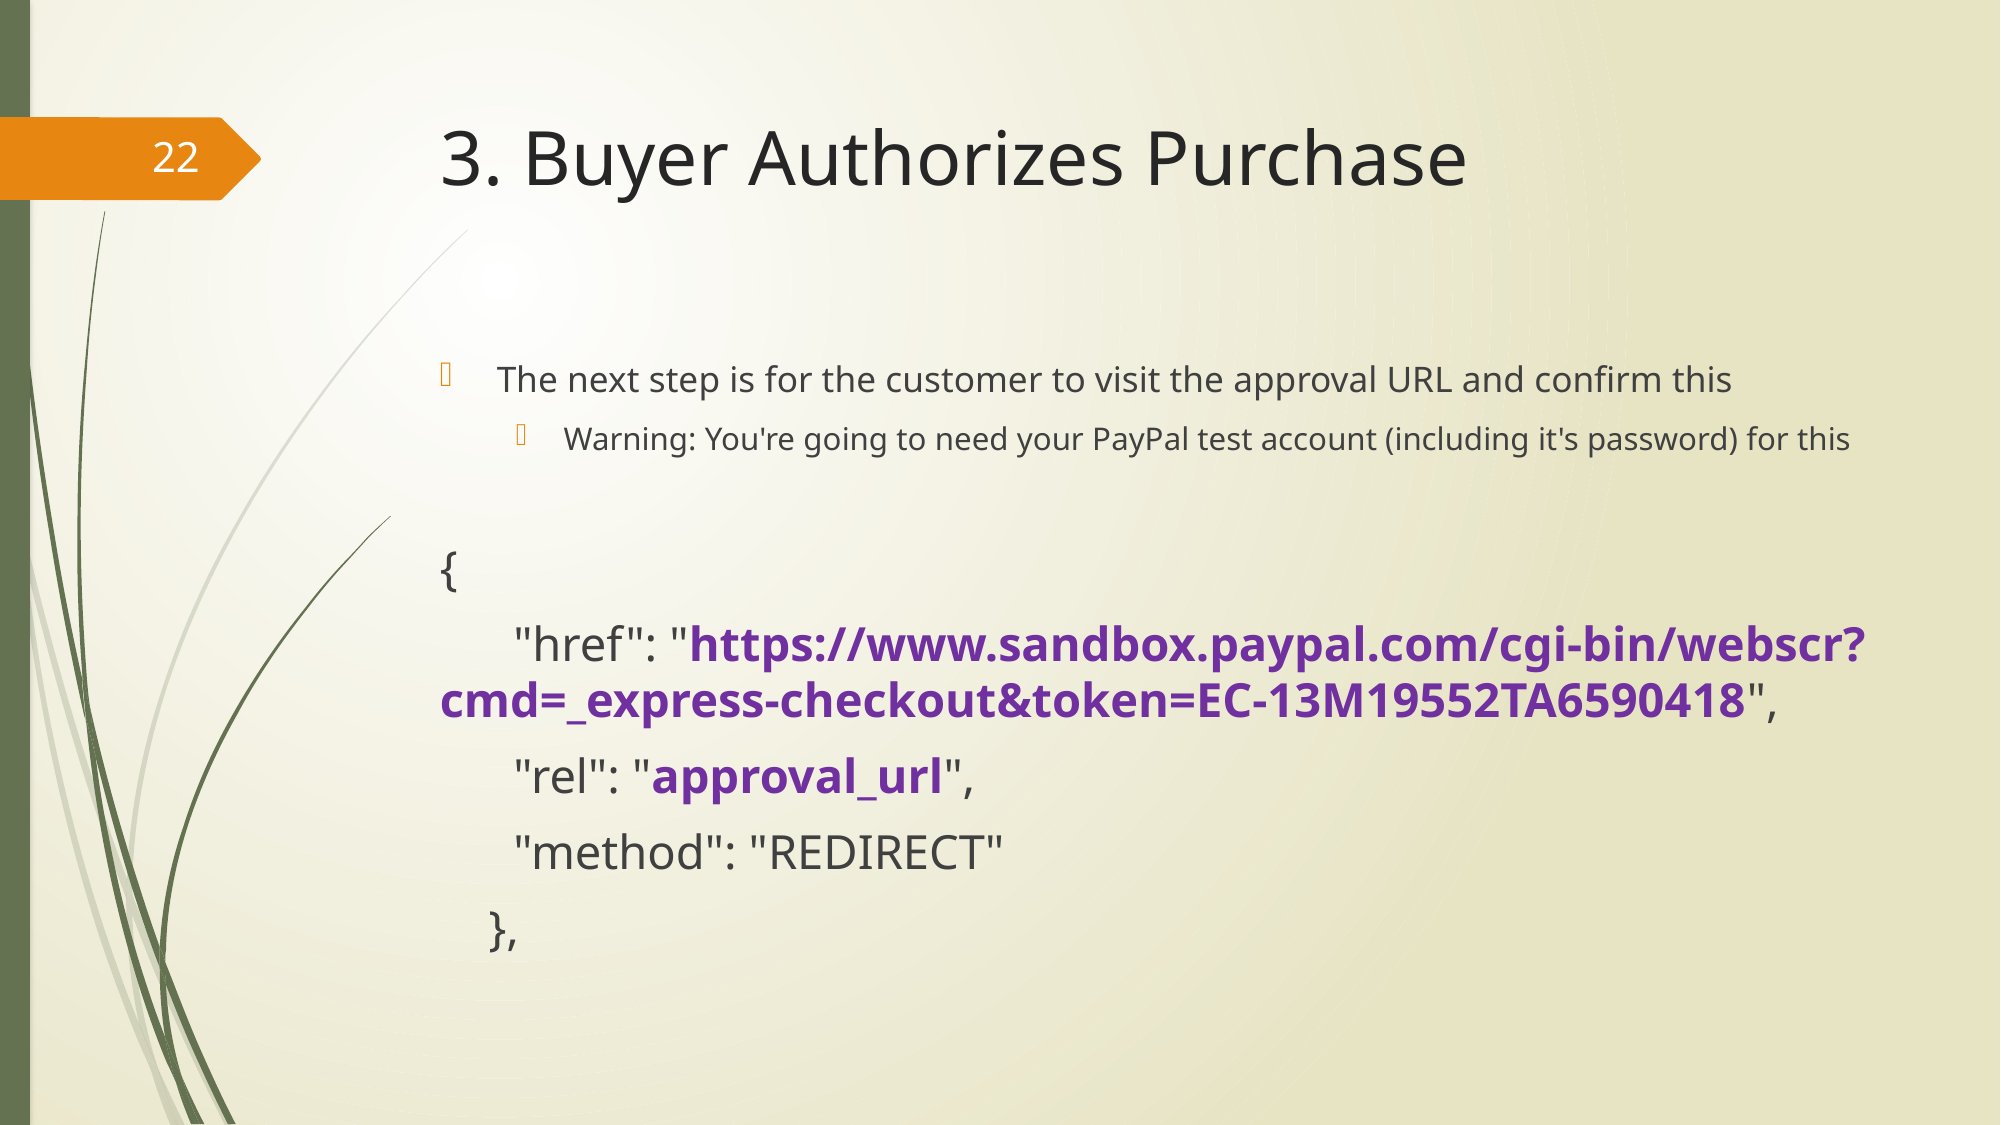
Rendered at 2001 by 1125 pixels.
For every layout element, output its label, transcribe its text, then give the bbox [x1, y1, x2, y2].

slide_number 22 [87, 129, 216, 190]
list The next step is for the customer to visit the approval URL and confirm this Warning: You're going to need your PayPal test account (including it's password) for this { "href": "https://www.sandbox.paypal.com/cgi-bin/webscr?cmd=_express-checkout&token=EC-13M19552TA6590418", "rel": "approval_url", "method": "REDIRECT" }, [424, 350, 1888, 970]
title 3. Buyer Authorizes Purchase [425, 102, 1888, 313]
